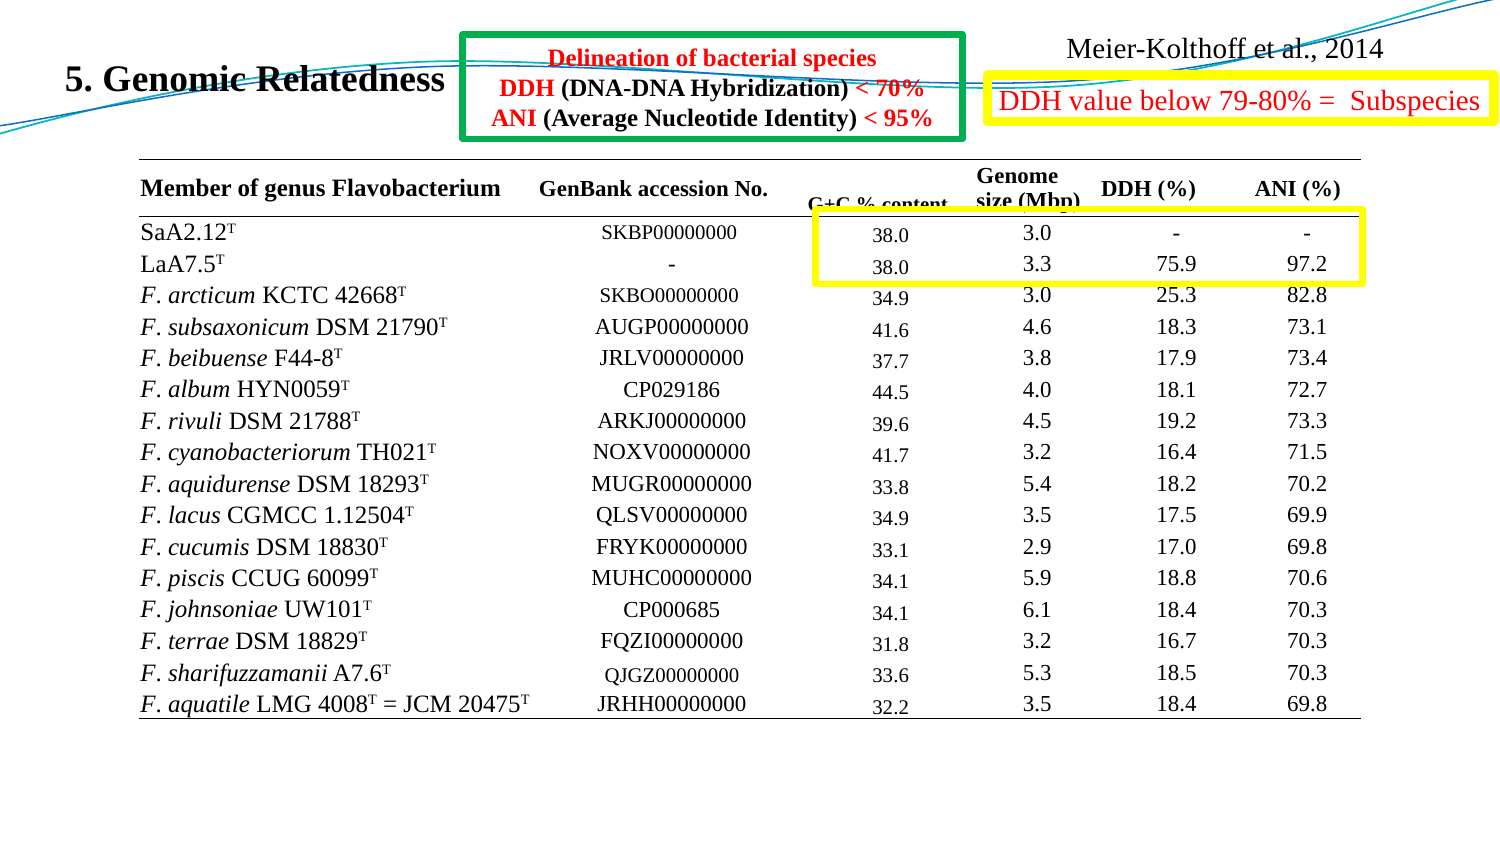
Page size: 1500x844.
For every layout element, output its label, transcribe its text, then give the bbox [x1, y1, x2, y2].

table_cell F. terrae DSM 18829T [139, 624, 537, 656]
table_cell - [537, 247, 806, 279]
table_cell 5.3 [975, 656, 1100, 687]
table_cell 70.3 [1253, 593, 1361, 624]
table_cell F. beibuense F44-8T [139, 342, 537, 373]
table_cell LaA7.5T [139, 247, 537, 279]
table_cell 33.1 [806, 530, 975, 562]
table_cell 82.8 [1253, 286, 1361, 310]
table_header Member of genus Flavobacterium [139, 160, 537, 216]
table_cell 4.0 [975, 373, 1100, 405]
table_cell 18.4 [1100, 593, 1253, 624]
table_cell F. subsaxonicum DSM 21790T [139, 310, 537, 342]
table_cell 3.5 [975, 687, 1100, 718]
table_cell 4.5 [975, 405, 1100, 436]
text_box Delineation of bacterial species DDH (DNA-DNA Hybridization) < 70% ANI (Average Nucleotide Identity) < 95% [462, 34, 963, 139]
table_cell SaA2.12T [139, 217, 537, 247]
table_cell 2.9 [975, 530, 1100, 562]
table_cell F. johnsoniae UW101T [139, 593, 537, 624]
table_cell 18.4 [1100, 687, 1253, 718]
table_cell 44.5 [806, 373, 975, 405]
table_cell 72.7 [1253, 373, 1361, 405]
table_cell 69.9 [1253, 499, 1361, 530]
table_cell F. cucumis DSM 18830T [139, 530, 537, 562]
table_cell 38.0 [806, 247, 814, 279]
table_cell F. aquidurense DSM 18293T [139, 467, 537, 499]
table_cell 18.8 [1100, 562, 1253, 593]
table_cell 73.4 [1253, 342, 1361, 373]
table_cell 18.3 [1100, 310, 1253, 342]
table_cell 34.9 [806, 499, 975, 530]
table_cell MUHC00000000 [537, 562, 806, 593]
table_cell 18.5 [1100, 656, 1253, 687]
table_header G+C % content [806, 160, 975, 216]
table_cell F. sharifuzzamanii A7.6T [139, 656, 537, 687]
table_cell FQZI00000000 [537, 624, 806, 656]
table_cell 3.2 [975, 436, 1100, 467]
table_cell 37.7 [806, 342, 975, 373]
text_box Meier-Kolthoff et al., 2014 [1051, 21, 1400, 72]
text_box 5. Genomic Relatedness [49, 46, 462, 107]
table_cell 73.1 [1253, 310, 1361, 342]
table_header DDH (%) [1100, 160, 1253, 207]
table_cell 5.4 [975, 467, 1100, 499]
table_cell 69.8 [1253, 530, 1361, 562]
table_cell 34.9 [806, 279, 975, 310]
table_cell 70.3 [1253, 656, 1361, 687]
table_cell 70.3 [1253, 624, 1361, 656]
table_cell 18.2 [1100, 467, 1253, 499]
table_cell 19.2 [1100, 405, 1253, 436]
table_cell F. lacus CGMCC 1.12504T [139, 499, 537, 530]
table_cell 41.7 [806, 436, 975, 467]
table_cell 34.1 [806, 593, 975, 624]
table_header GenBank accession No. [537, 160, 806, 216]
table_cell F. rivuli DSM 21788T [139, 405, 537, 436]
table_cell 3.2 [975, 624, 1100, 656]
table_cell ARKJ00000000 [537, 405, 806, 436]
table_cell JRLV00000000 [537, 342, 806, 373]
table_cell 25.3 [1100, 286, 1253, 310]
table_cell QLSV00000000 [537, 499, 806, 530]
table_cell 70.6 [1253, 562, 1361, 593]
table_cell CP029186 [537, 373, 806, 405]
table_cell 41.6 [806, 310, 975, 342]
table_cell 32.2 [806, 687, 975, 718]
table_cell 3.0 [975, 286, 1100, 310]
table_cell 17.5 [1100, 499, 1253, 530]
table_cell 18.1 [1100, 373, 1253, 405]
table_cell 3.5 [975, 499, 1100, 530]
table_cell 3.8 [975, 342, 1100, 373]
table_cell 73.3 [1253, 405, 1361, 436]
table_cell 31.8 [806, 624, 975, 656]
table_cell 39.6 [806, 405, 975, 436]
table_cell NOXV00000000 [537, 436, 806, 467]
table_cell 70.2 [1253, 467, 1361, 499]
table_cell 16.4 [1100, 436, 1253, 467]
table_cell F. aquatile LMG 4008T = JCM 20475T [139, 687, 537, 718]
table_cell FRYK00000000 [537, 530, 806, 562]
table_cell CP000685 [537, 593, 806, 624]
table_cell SKBP00000000 [537, 217, 806, 247]
table_cell 69.8 [1253, 687, 1361, 718]
table_cell 5.9 [975, 562, 1100, 593]
table_cell 71.5 [1253, 436, 1361, 467]
table_cell 38.0 [806, 217, 814, 247]
table_cell F. arcticum KCTC 42668T [139, 279, 537, 310]
table_header Genome size (Mbp) [975, 160, 1100, 207]
table_cell SKBO00000000 [537, 279, 806, 310]
table_cell 4.6 [975, 310, 1100, 342]
table_cell 17.0 [1100, 530, 1253, 562]
table_cell JRHH00000000 [537, 687, 806, 718]
table_cell 6.1 [975, 593, 1100, 624]
text_box DDH value below 79-80% = Subspecies [987, 75, 1494, 122]
text_box [814, 207, 1364, 286]
table_cell 33.6 [806, 656, 975, 687]
table_cell F. album HYN0059T [139, 373, 537, 405]
table_header ANI (%) [1253, 160, 1361, 207]
table_cell F. piscis CCUG 60099T [139, 562, 537, 593]
table_cell AUGP00000000 [537, 310, 806, 342]
table_cell QJGZ00000000 [537, 656, 806, 687]
table_cell MUGR00000000 [537, 467, 806, 499]
table_cell 16.7 [1100, 624, 1253, 656]
table_cell 17.9 [1100, 342, 1253, 373]
table_cell F. cyanobacteriorum TH021T [139, 436, 537, 467]
table_cell 33.8 [806, 467, 975, 499]
table_cell 34.1 [806, 562, 975, 593]
